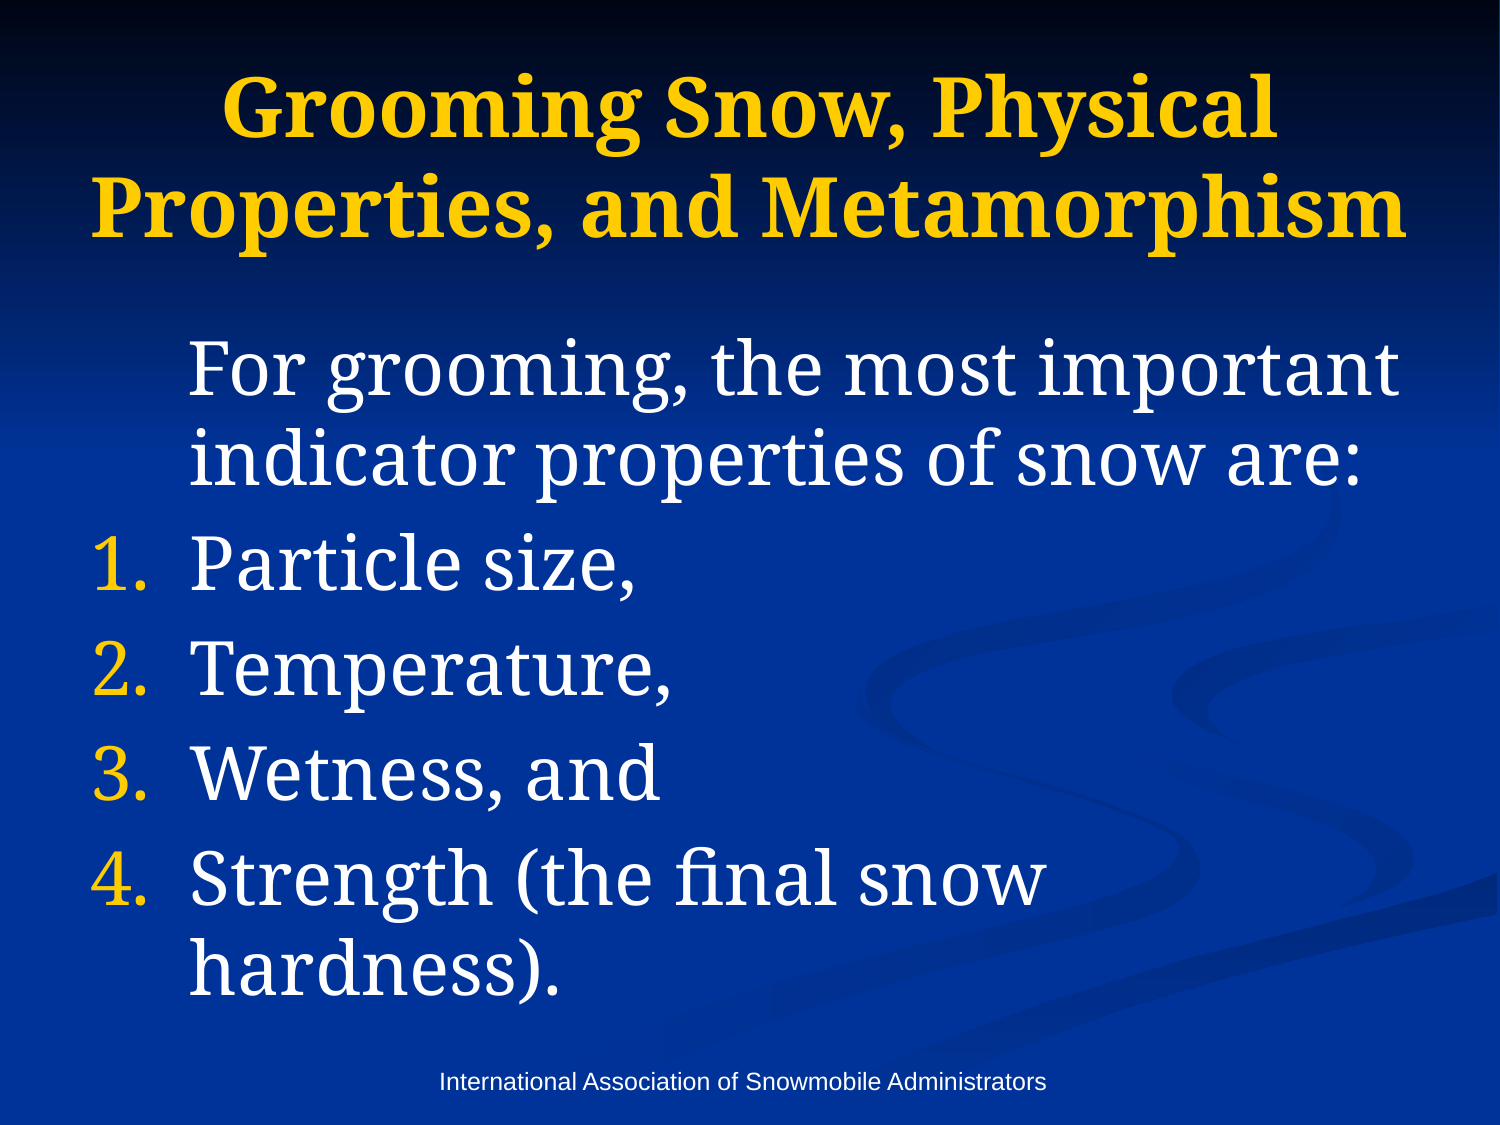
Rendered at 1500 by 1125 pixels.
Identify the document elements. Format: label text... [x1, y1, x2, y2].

list For grooming, the most important indicator properties of snow are: Particle size, Temperature, Wetness, and Strength (the final snow hardness). [74, 312, 1426, 1006]
footer International Association of Snowmobile Administrators [374, 1024, 1113, 1104]
title Grooming Snow, Physical Properties, and Metamorphism [74, 44, 1426, 263]
